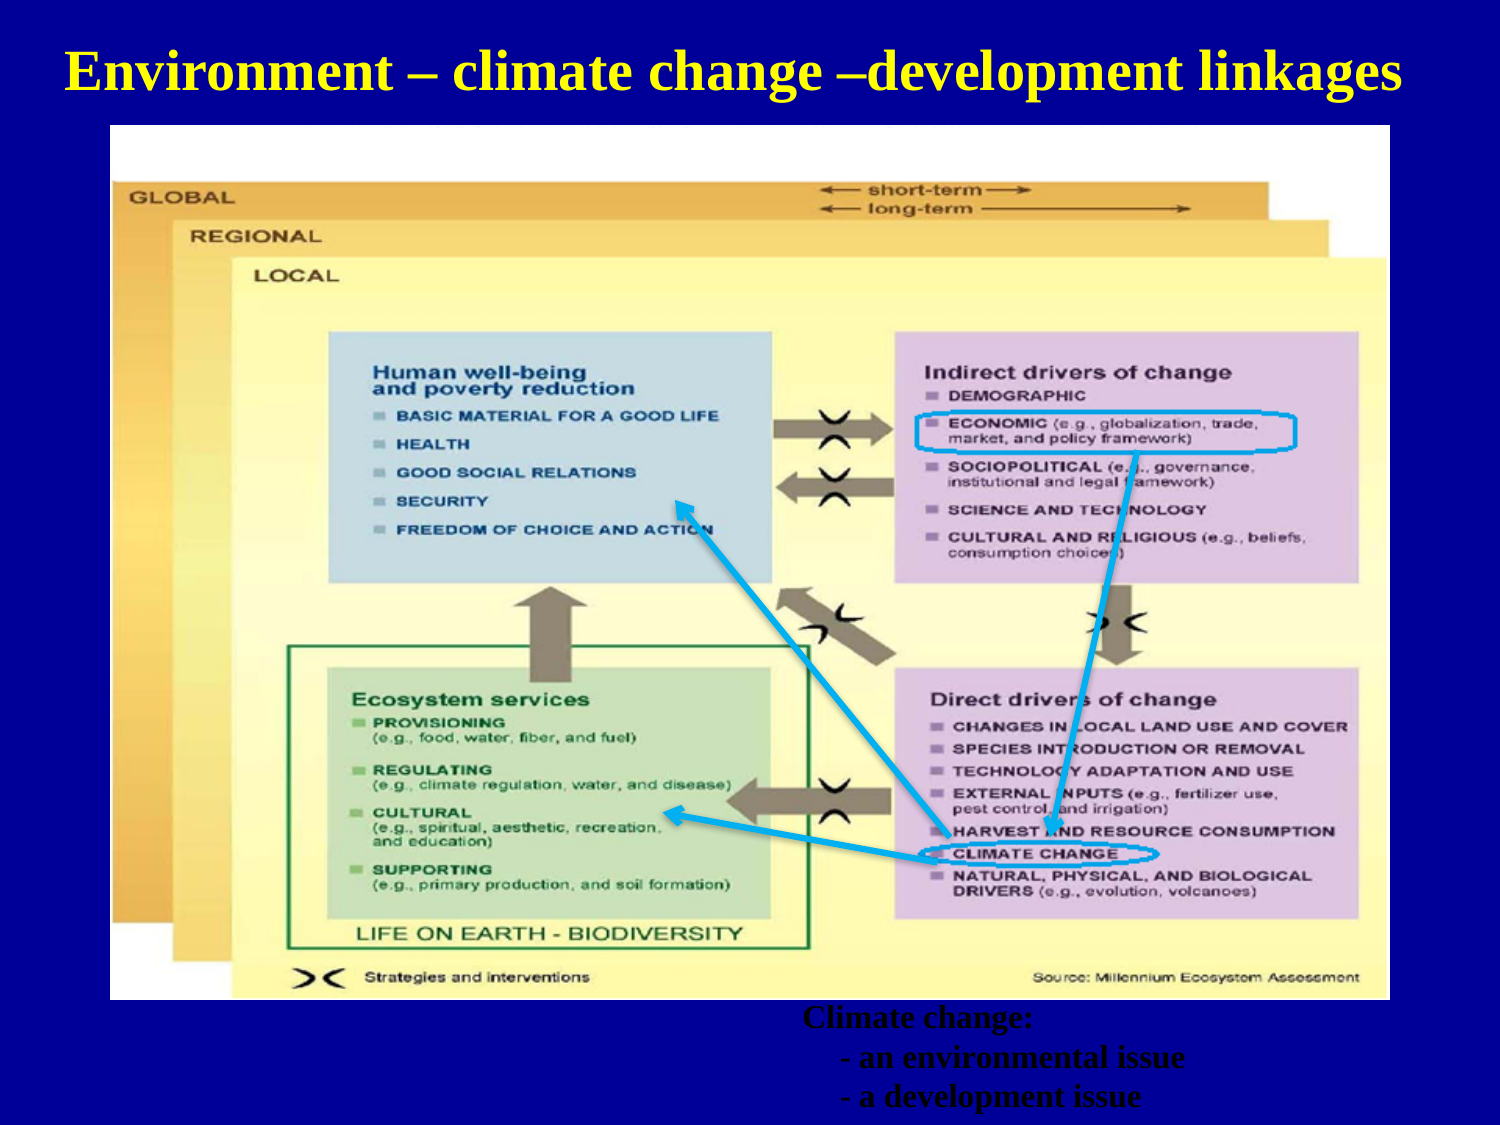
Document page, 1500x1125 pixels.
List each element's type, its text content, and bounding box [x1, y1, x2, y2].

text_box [1049, 449, 1138, 838]
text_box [674, 499, 951, 838]
text_box Climate change: - an environmental issue - a development issue [787, 987, 1463, 1122]
picture [109, 125, 1391, 1000]
text_box Environment – climate change –development linkages [50, 24, 1500, 110]
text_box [662, 812, 938, 863]
